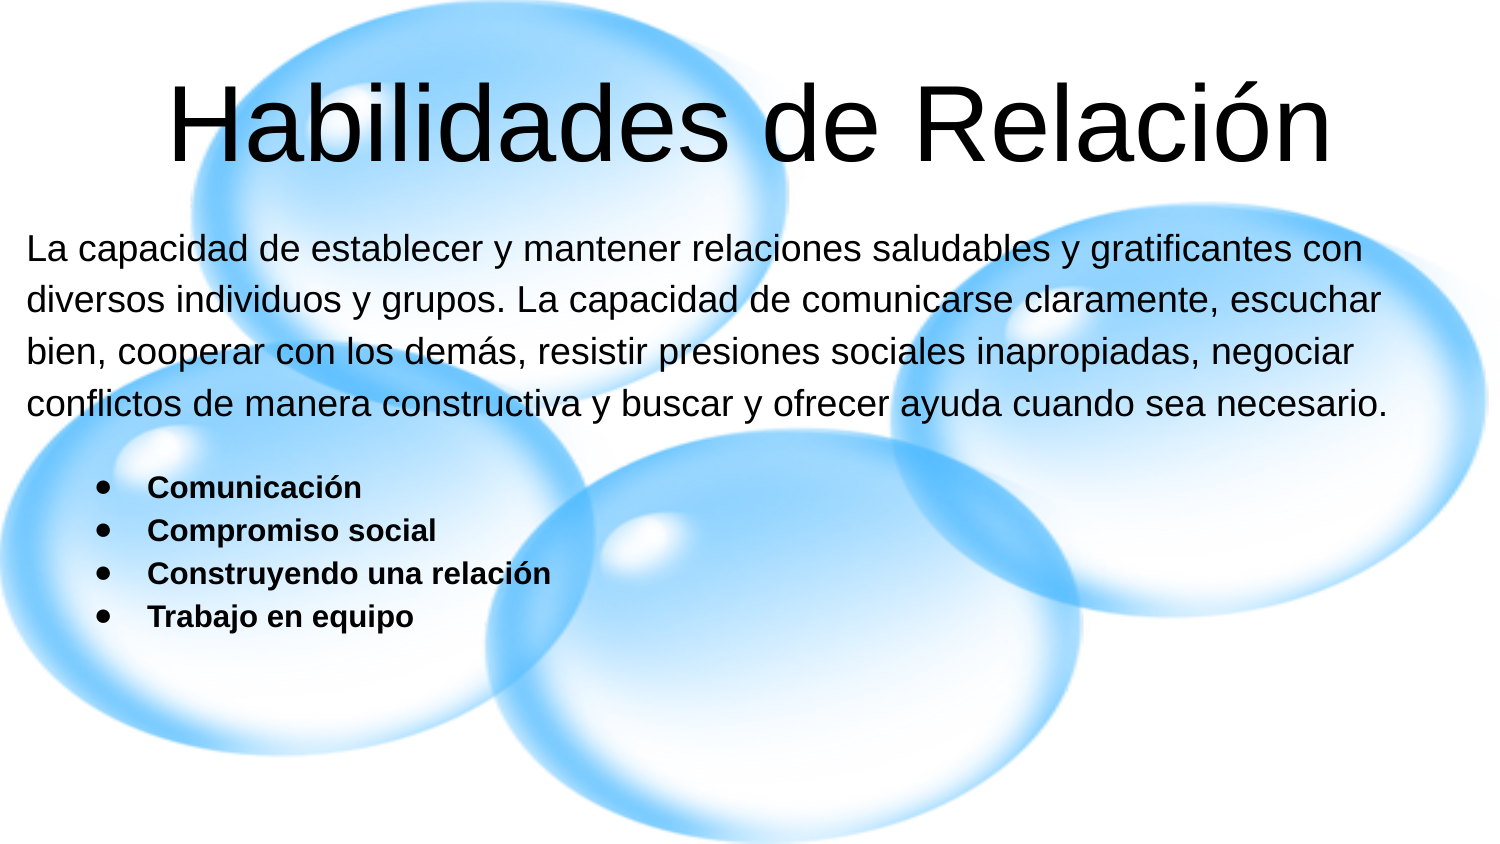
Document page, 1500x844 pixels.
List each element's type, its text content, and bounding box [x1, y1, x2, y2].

title Habilidades de Relación [51, 39, 1449, 328]
picture [0, 0, 1500, 844]
subtitle La capacidad de establecer y mantener relaciones saludables y gratificantes con diversos individuos y grupos. La capacidad de comunicarse claramente, escuchar bien, cooperar con los demás, resistir presiones sociales inapropiadas, negociar conflictos de manera constructiva y buscar y ofrecer ayuda cuando sea necesario. Comunicación Compromiso social Construyendo una relación Trabajo en equipo [11, 201, 1409, 696]
